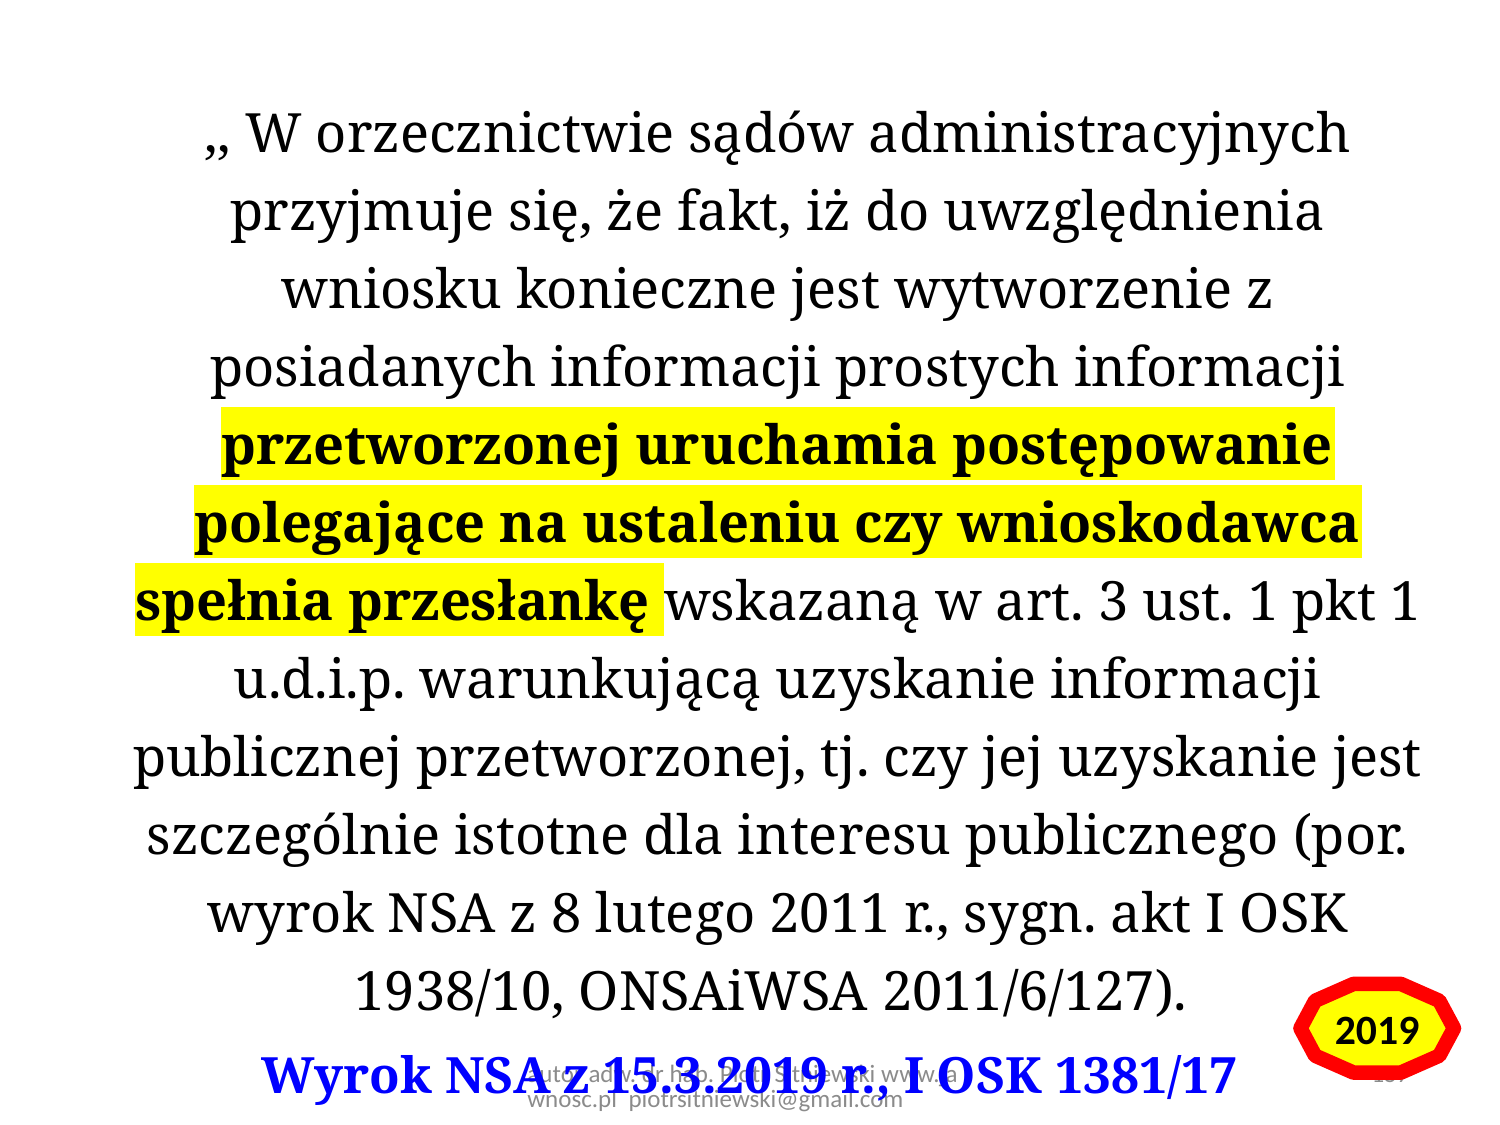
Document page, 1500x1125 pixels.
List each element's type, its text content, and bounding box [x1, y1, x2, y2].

list ,, W orzecznictwie sądów administracyjnych przyjmuje się, że fakt, iż do uwzględnienia wniosku konieczne jest wytworzenie z posiadanych informacji prostych informacji przetworzonej uruchamia postępowanie polegające na ustaleniu czy wnioskodawca spełnia przesłankę wskazaną w art. 3 ust. 1 pkt 1 u.d.i.p. warunkującą uzyskanie informacji publicznej przetworzonej, tj. czy jej uzyskanie jest szczególnie istotne dla interesu publicznego (por. wyrok NSA z 8 lutego 2011 r., sygn. akt I OSK 1938/10, ONSAiWSA 2011/6/127). Wyrok NSA z 15.3.2019 r., I OSK 1381/17 [55, 78, 1445, 1043]
text_box 2019 [1298, 981, 1456, 1065]
footer autor adw. dr hab. Piotr Sitniewski www.jawnosc.pl piotrsitniewski@gmail.com [512, 1042, 988, 1103]
slide_number 157 [1074, 1042, 1425, 1103]
